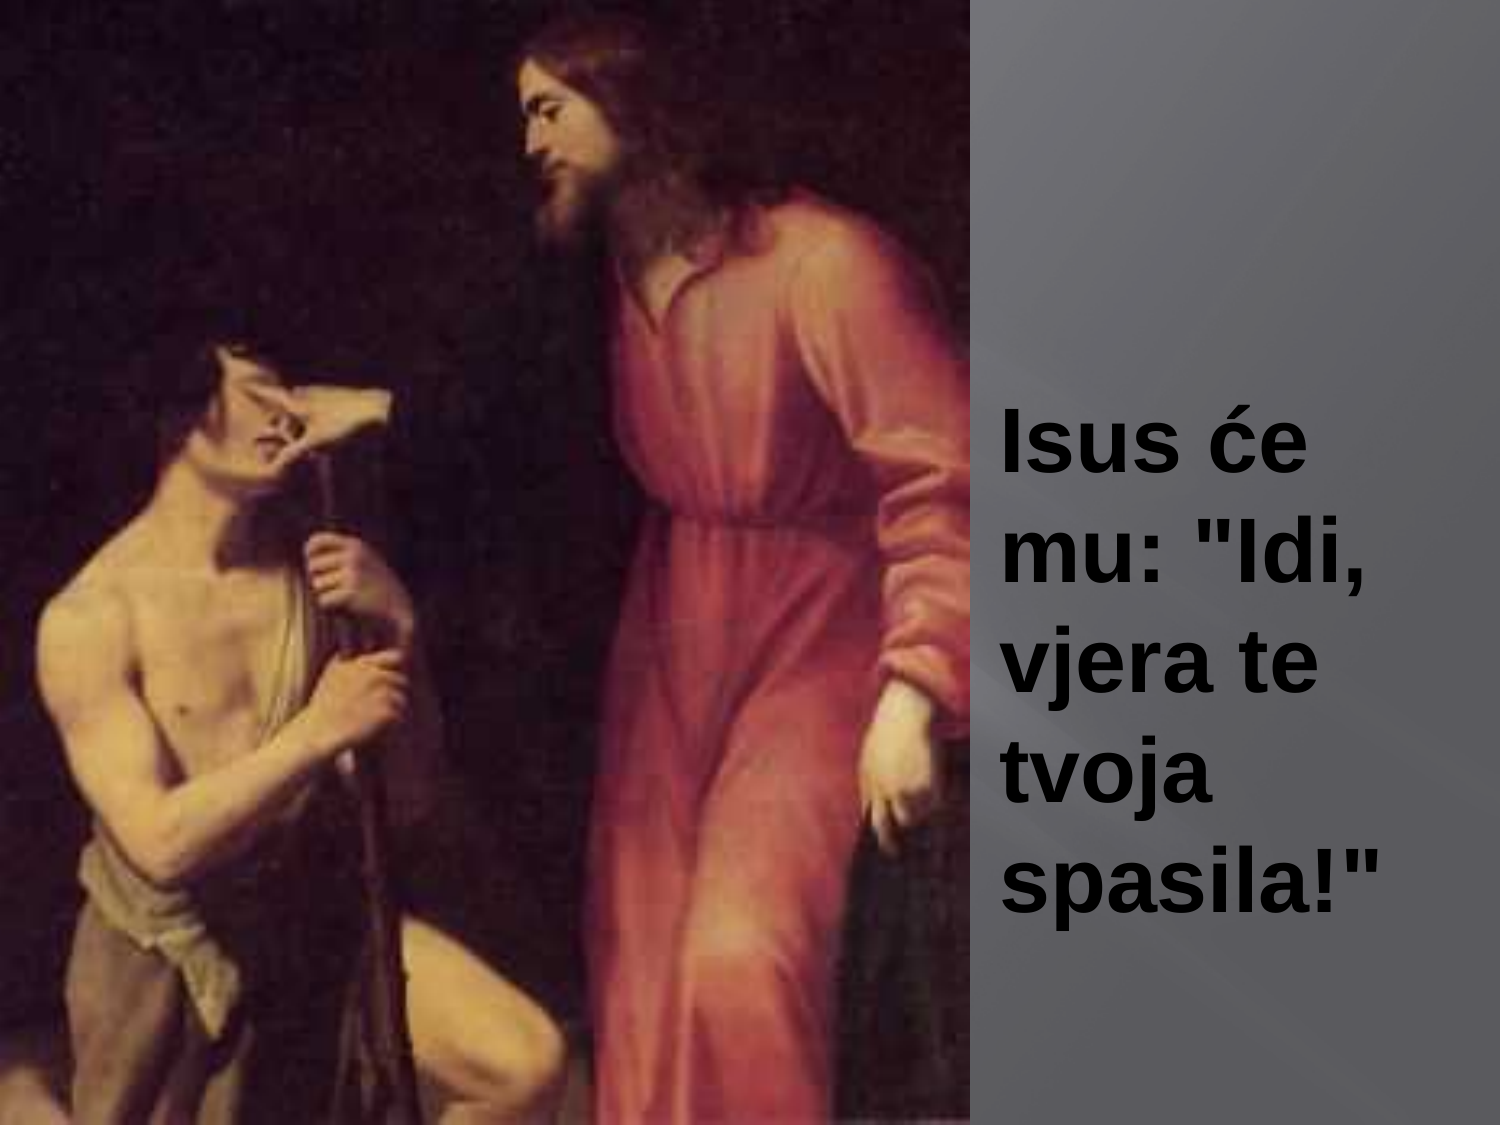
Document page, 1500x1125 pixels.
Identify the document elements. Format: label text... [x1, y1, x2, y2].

text_box Isus će mu: "Idi, vjera te tvoja spasila!" [1013, 373, 1477, 938]
picture [0, 0, 971, 1125]
